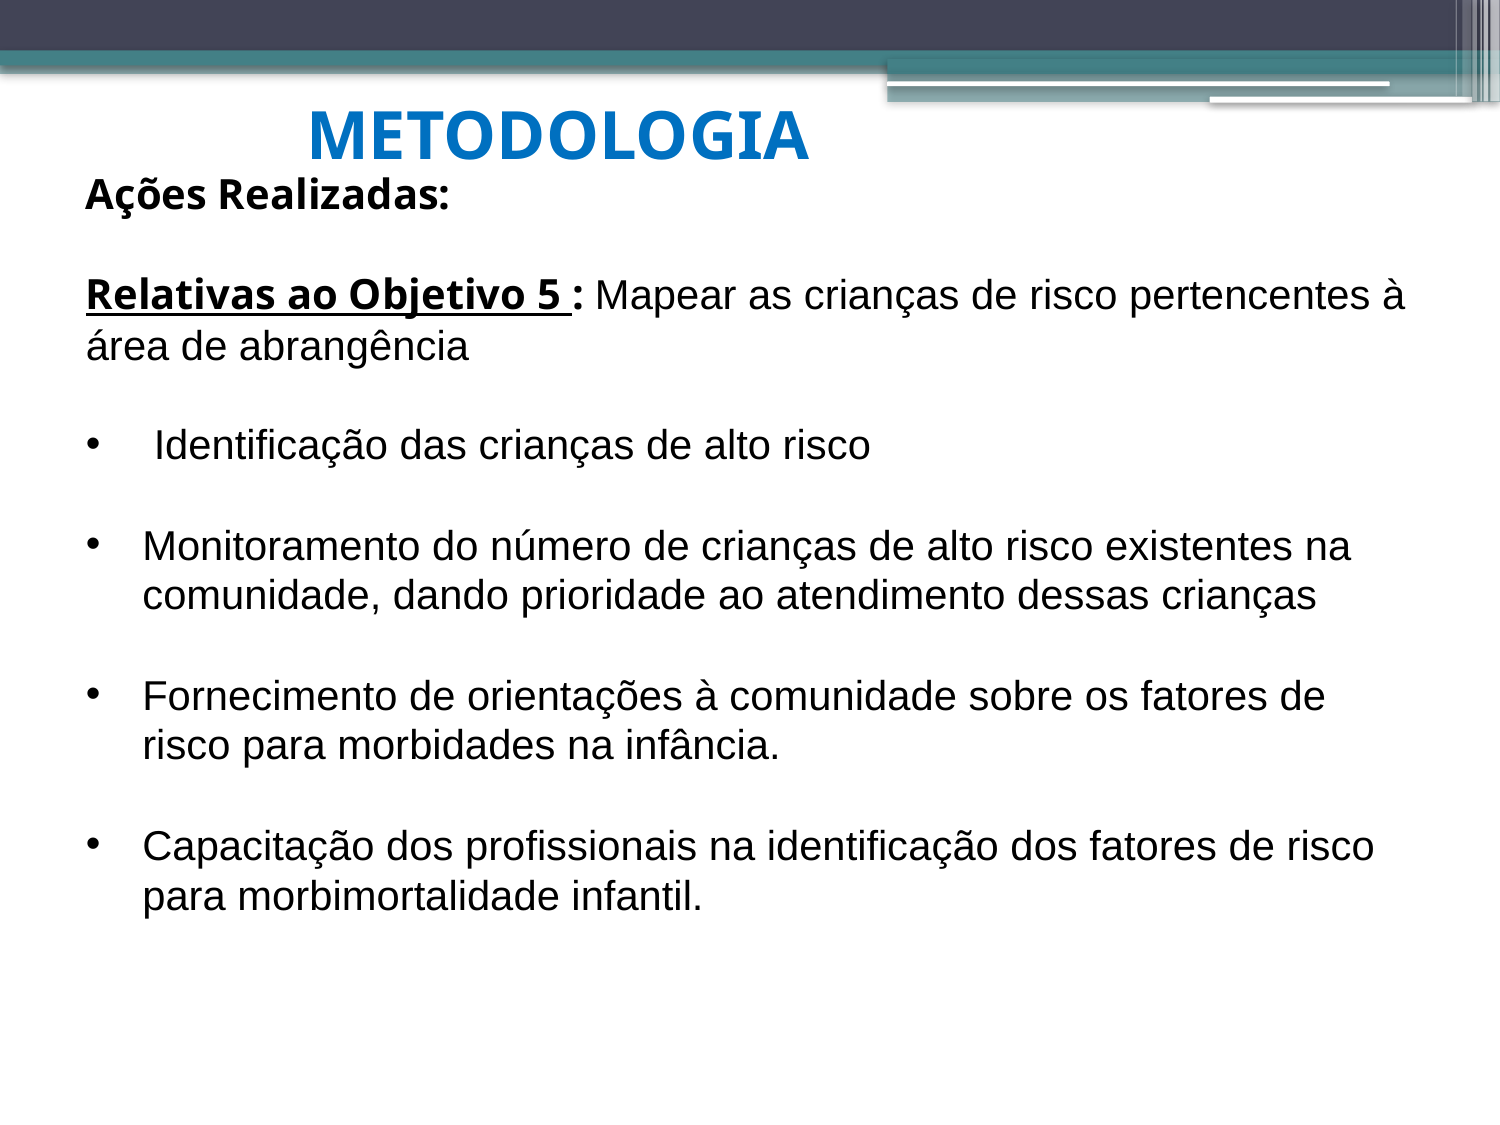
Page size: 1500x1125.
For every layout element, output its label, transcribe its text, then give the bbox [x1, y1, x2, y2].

text_box METODOLOGIA [182, 85, 933, 160]
text_box Ações Realizadas: Relativas ao Objetivo 5 : Mapear as crianças de risco pertencentes à área de abrangência Identificação das crianças de alto risco Monitoramento do número de crianças de alto risco existentes na comunidade, dando prioridade ao atendimento dessas crianças Fornecimento de orientações à comunidade sobre os fatores de risco para morbidades na infância. Capacitação dos profissionais na identificação dos fatores de risco para morbimortalidade infantil. [71, 160, 1442, 1125]
